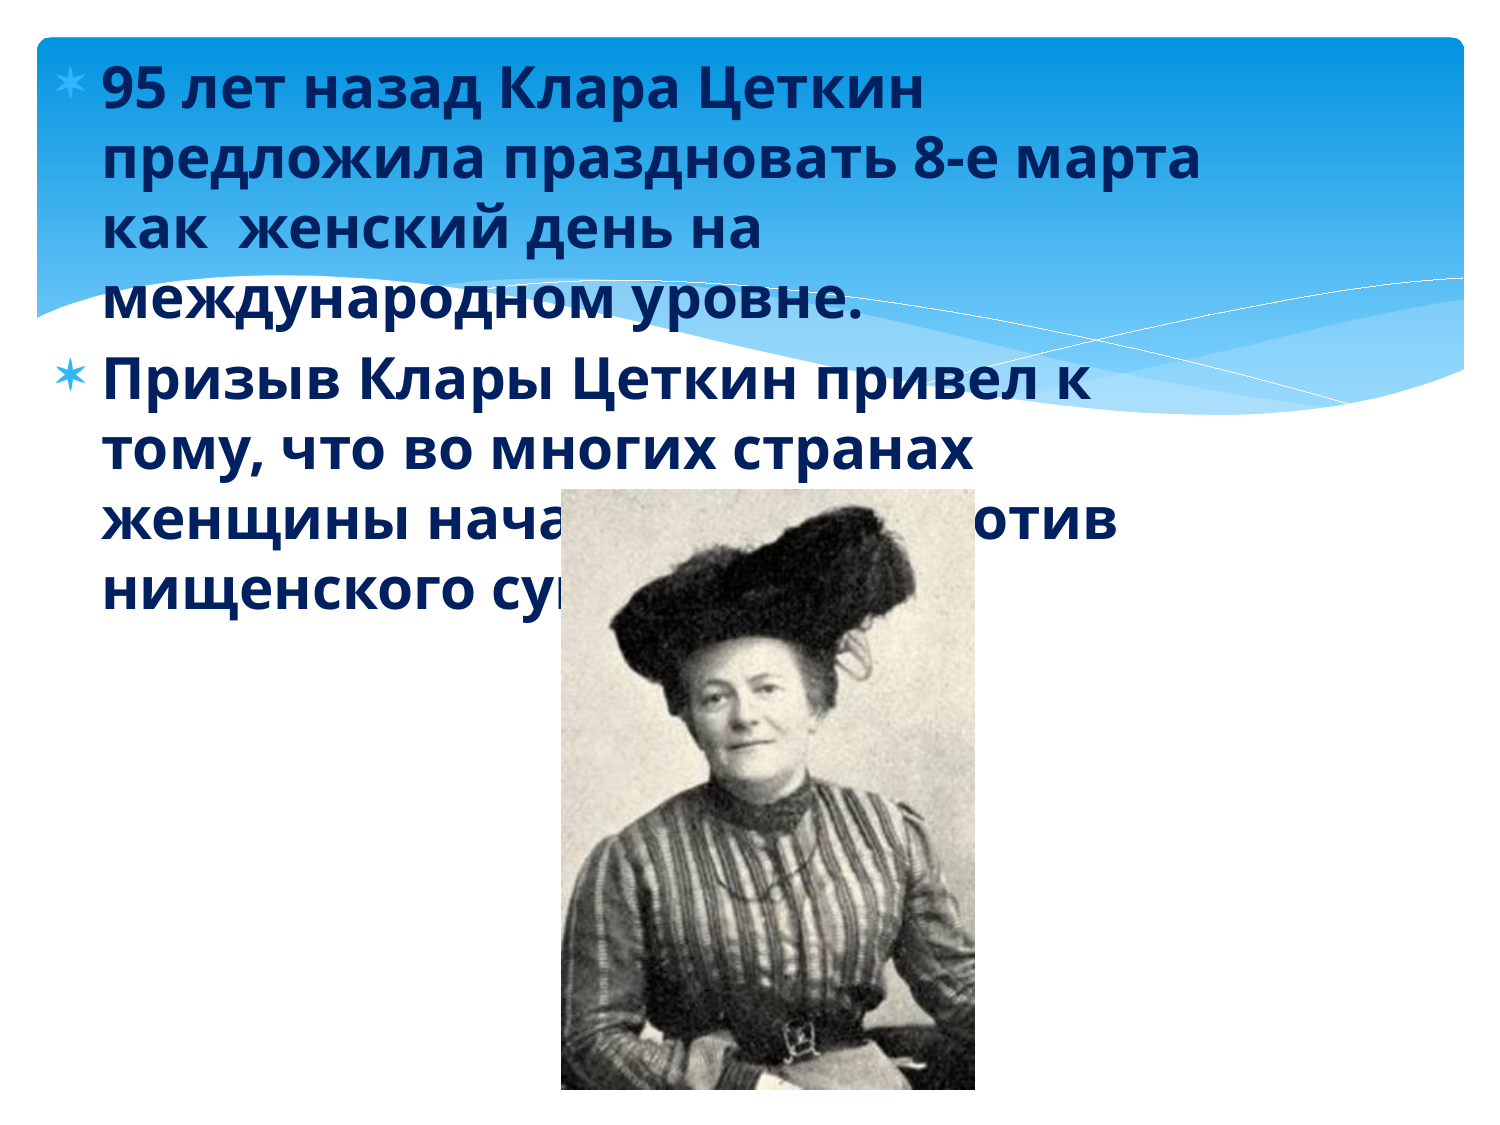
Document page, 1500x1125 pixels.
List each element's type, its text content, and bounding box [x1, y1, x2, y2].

picture [560, 489, 975, 1091]
list 95 лет назад Клара Цеткин предложила праздновать 8-е марта как женский день на международном уровне. Призыв Клары Цеткин привел к тому, что во многих странах женщины начали борьбу против нищенского существования [41, 42, 1257, 781]
